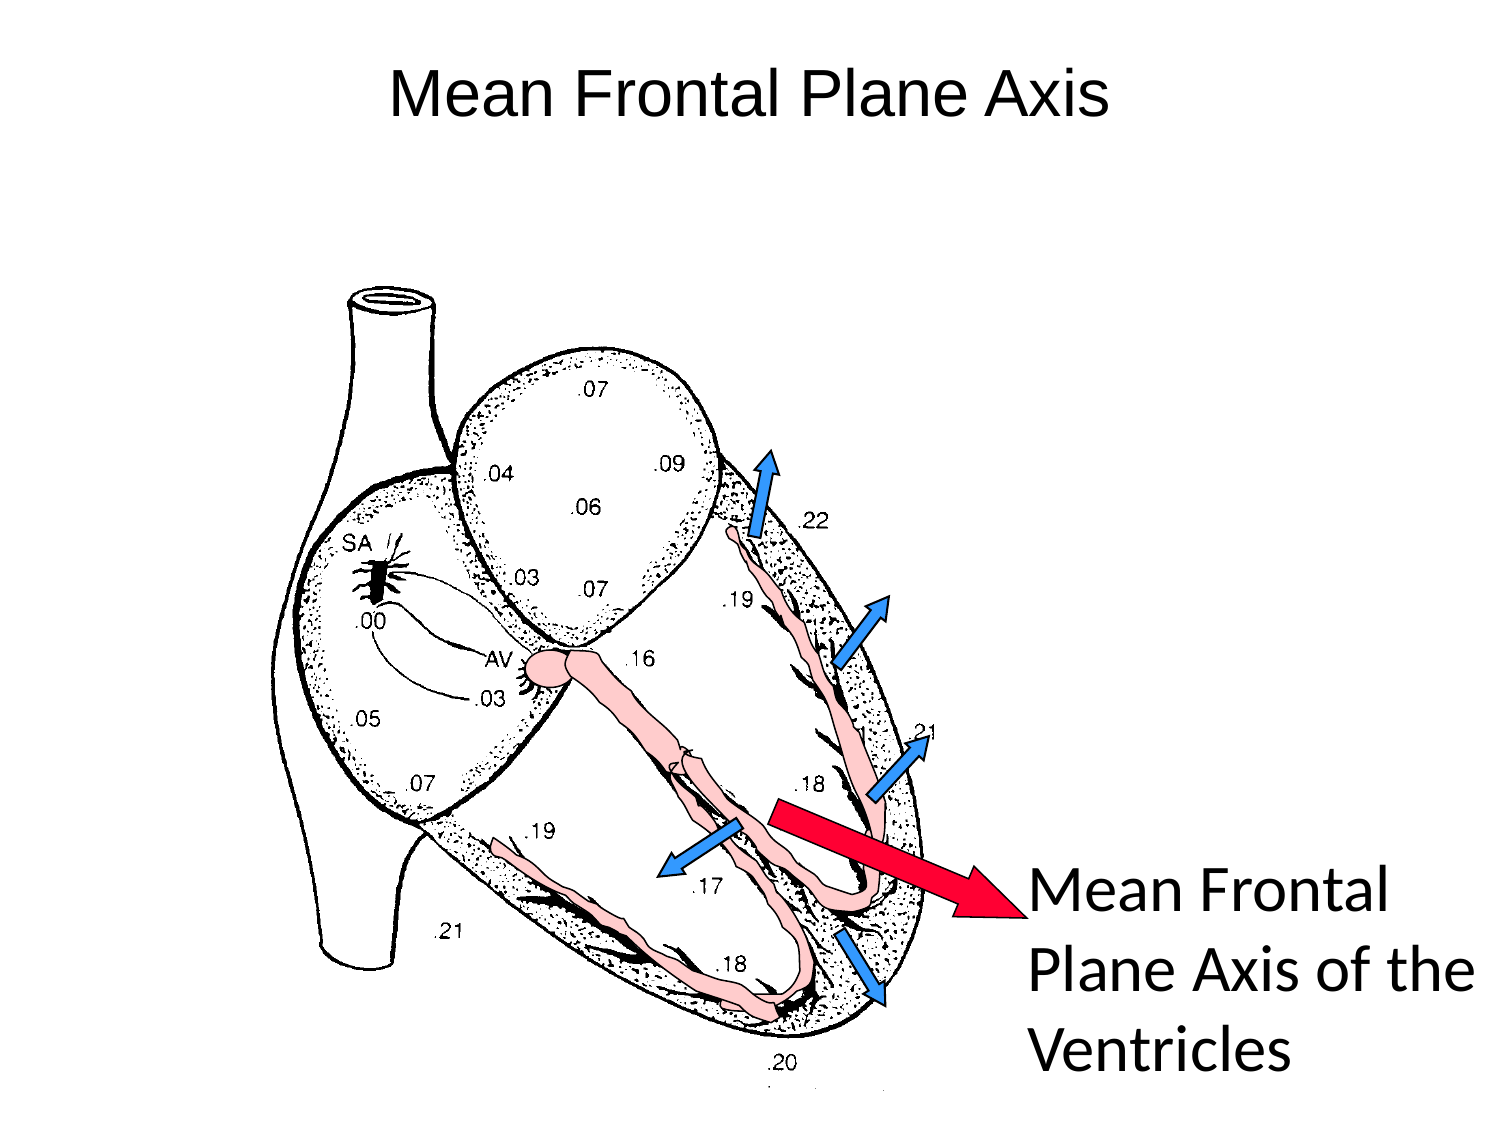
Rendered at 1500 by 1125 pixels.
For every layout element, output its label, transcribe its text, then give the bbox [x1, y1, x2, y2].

picture [112, 187, 1138, 1125]
text_box Mean Frontal Plane Axis [373, 42, 1126, 138]
text_box Mean Frontal Plane Axis of the Ventricles [1141, 837, 1500, 1093]
